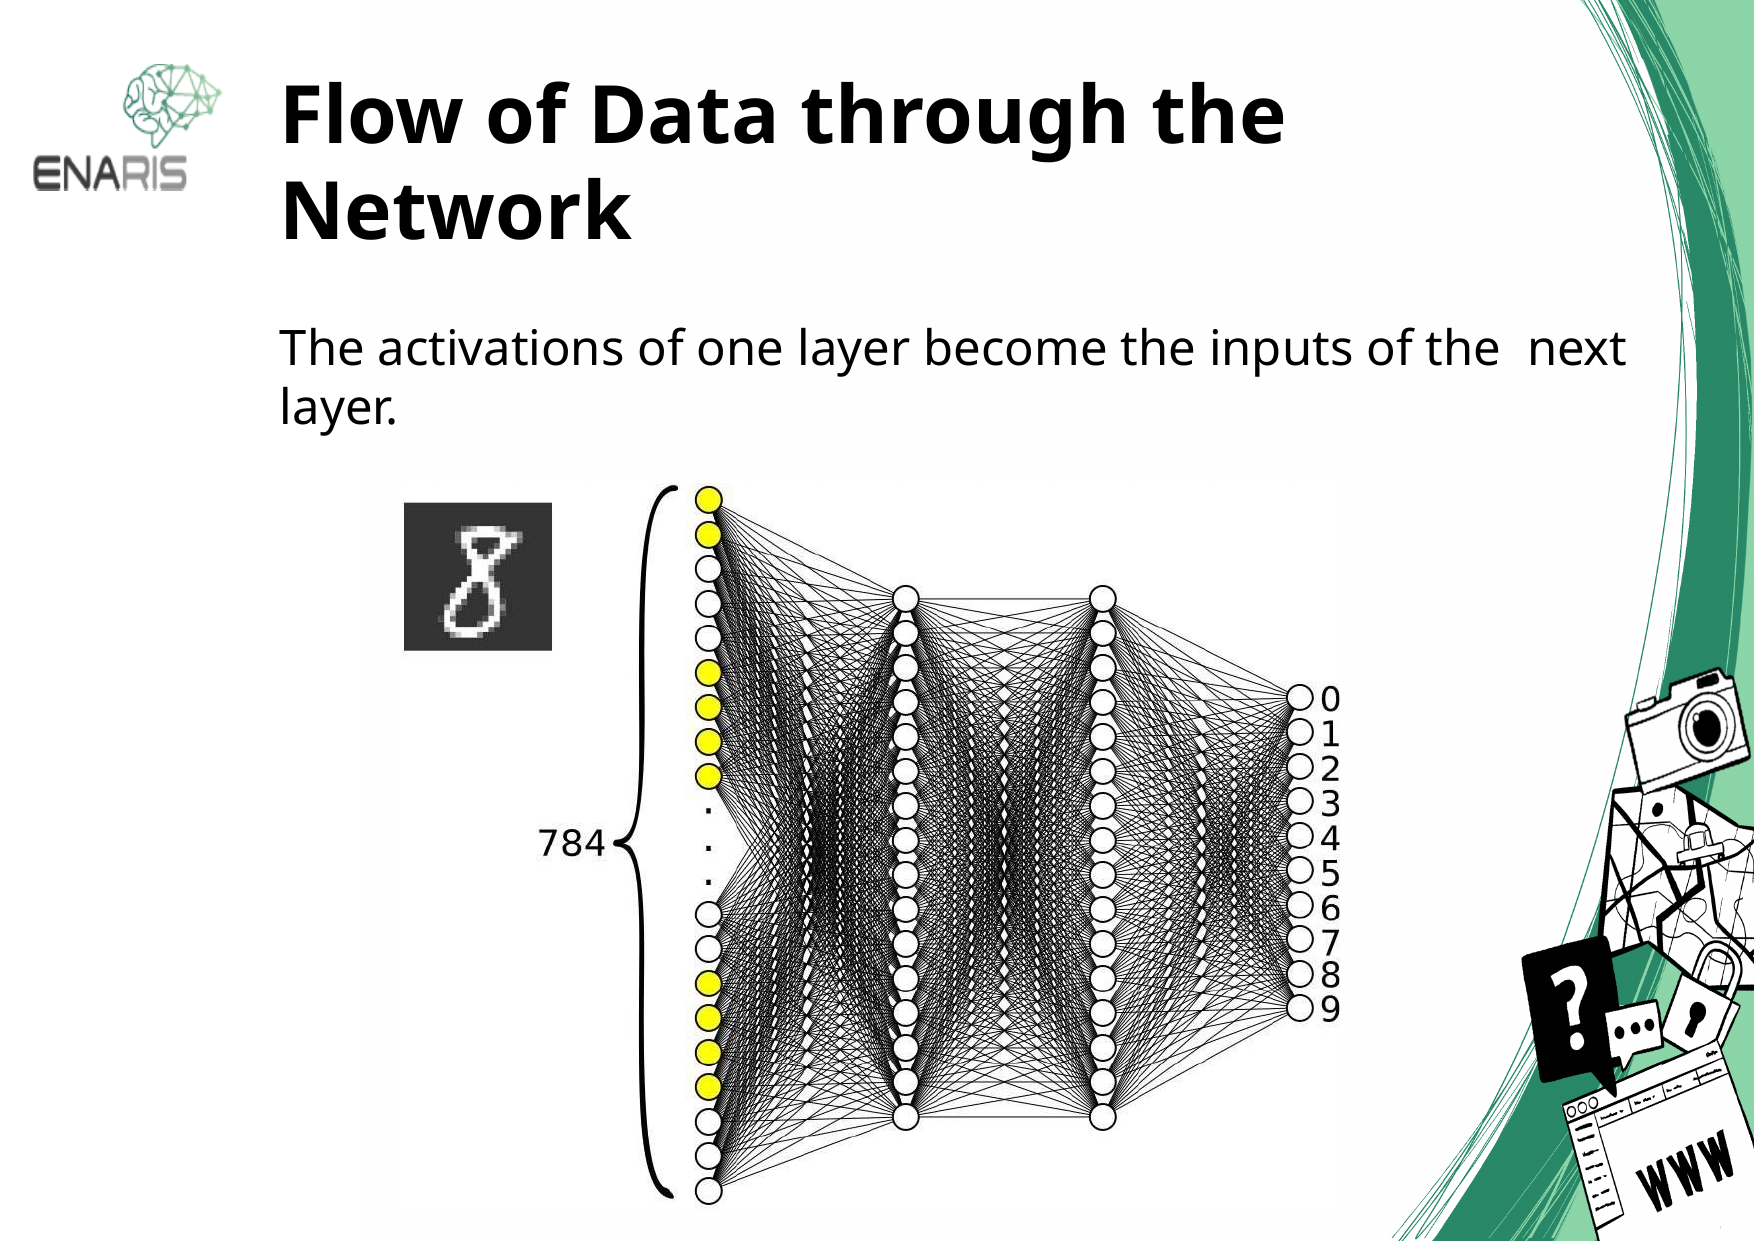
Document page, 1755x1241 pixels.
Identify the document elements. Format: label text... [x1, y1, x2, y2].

picture [33, 64, 223, 191]
title Flow of Data through the Network The activations of one layer become the inputs of the next layer. [277, 60, 1640, 435]
picture [358, 0, 1754, 1241]
